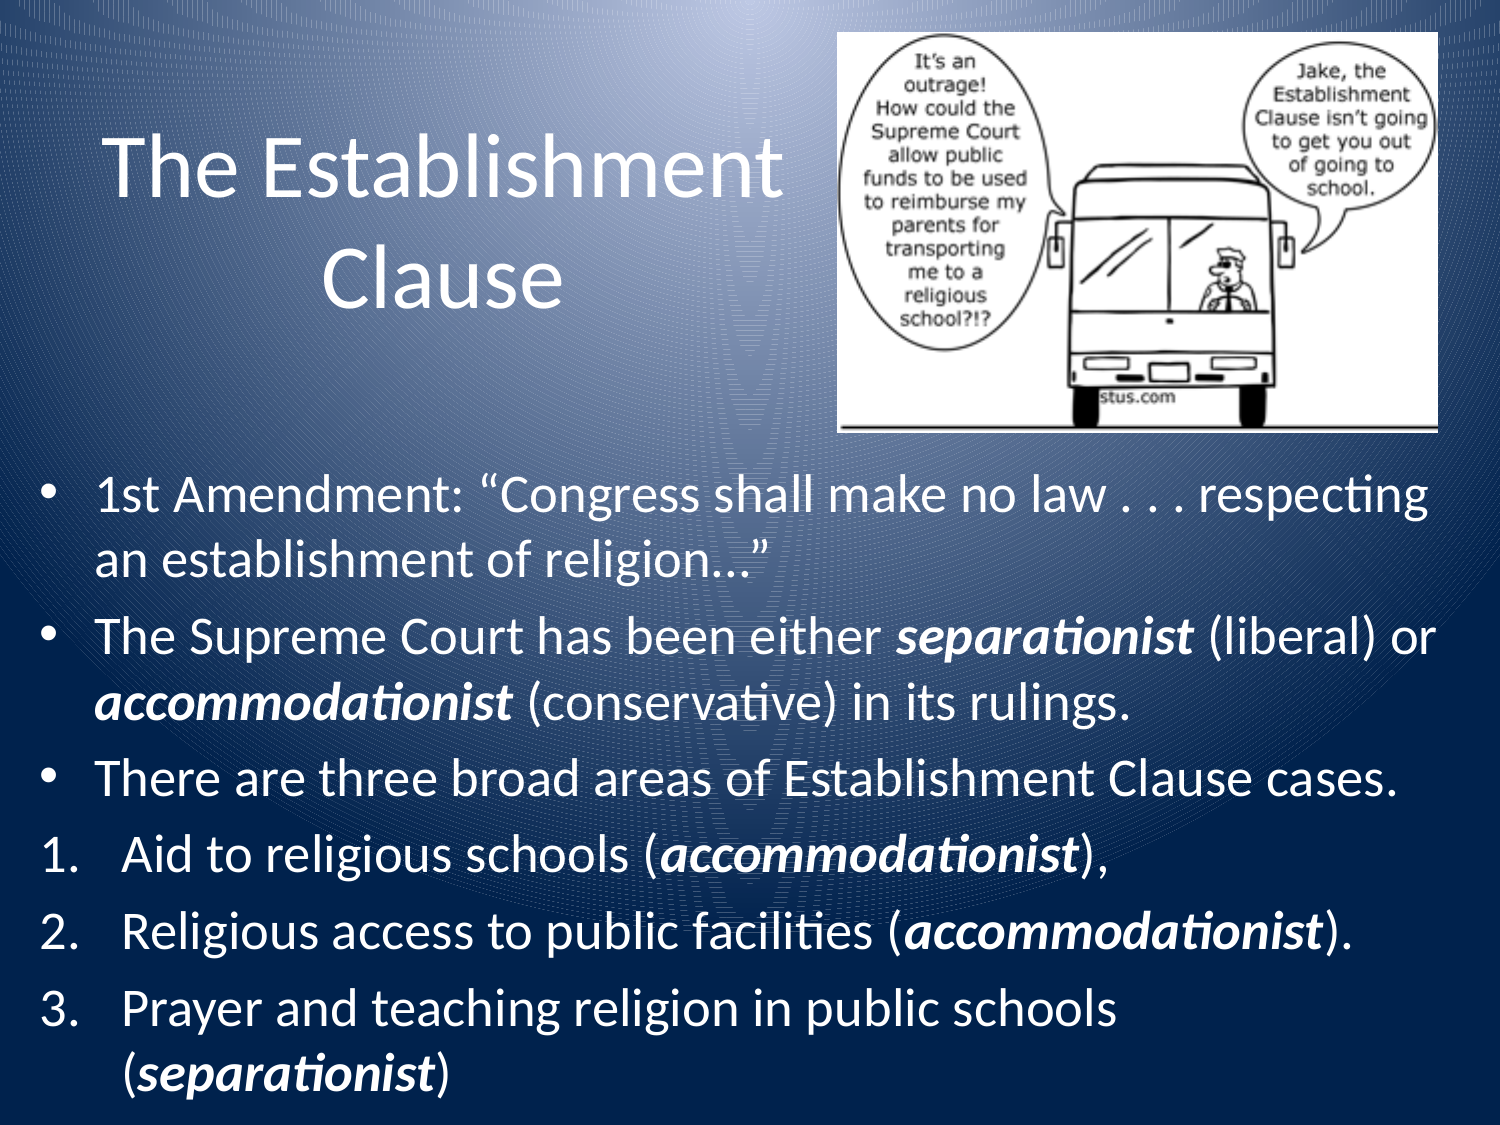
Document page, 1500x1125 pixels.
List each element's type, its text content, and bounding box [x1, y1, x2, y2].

picture [837, 32, 1438, 433]
list 1st Amendment: “Congress shall make no law . . . respecting an establishment of religion...” The Supreme Court has been either separationist (liberal) or accommodationist (conservative) in its rulings. There are three broad areas of Establishment Clause cases. Aid to religious schools (accommodationist), Religious access to public facilities (accommodationist). Prayer and teaching religion in public schools (separationist) [24, 450, 1475, 1113]
title The Establishment Clause [75, 45, 813, 388]
